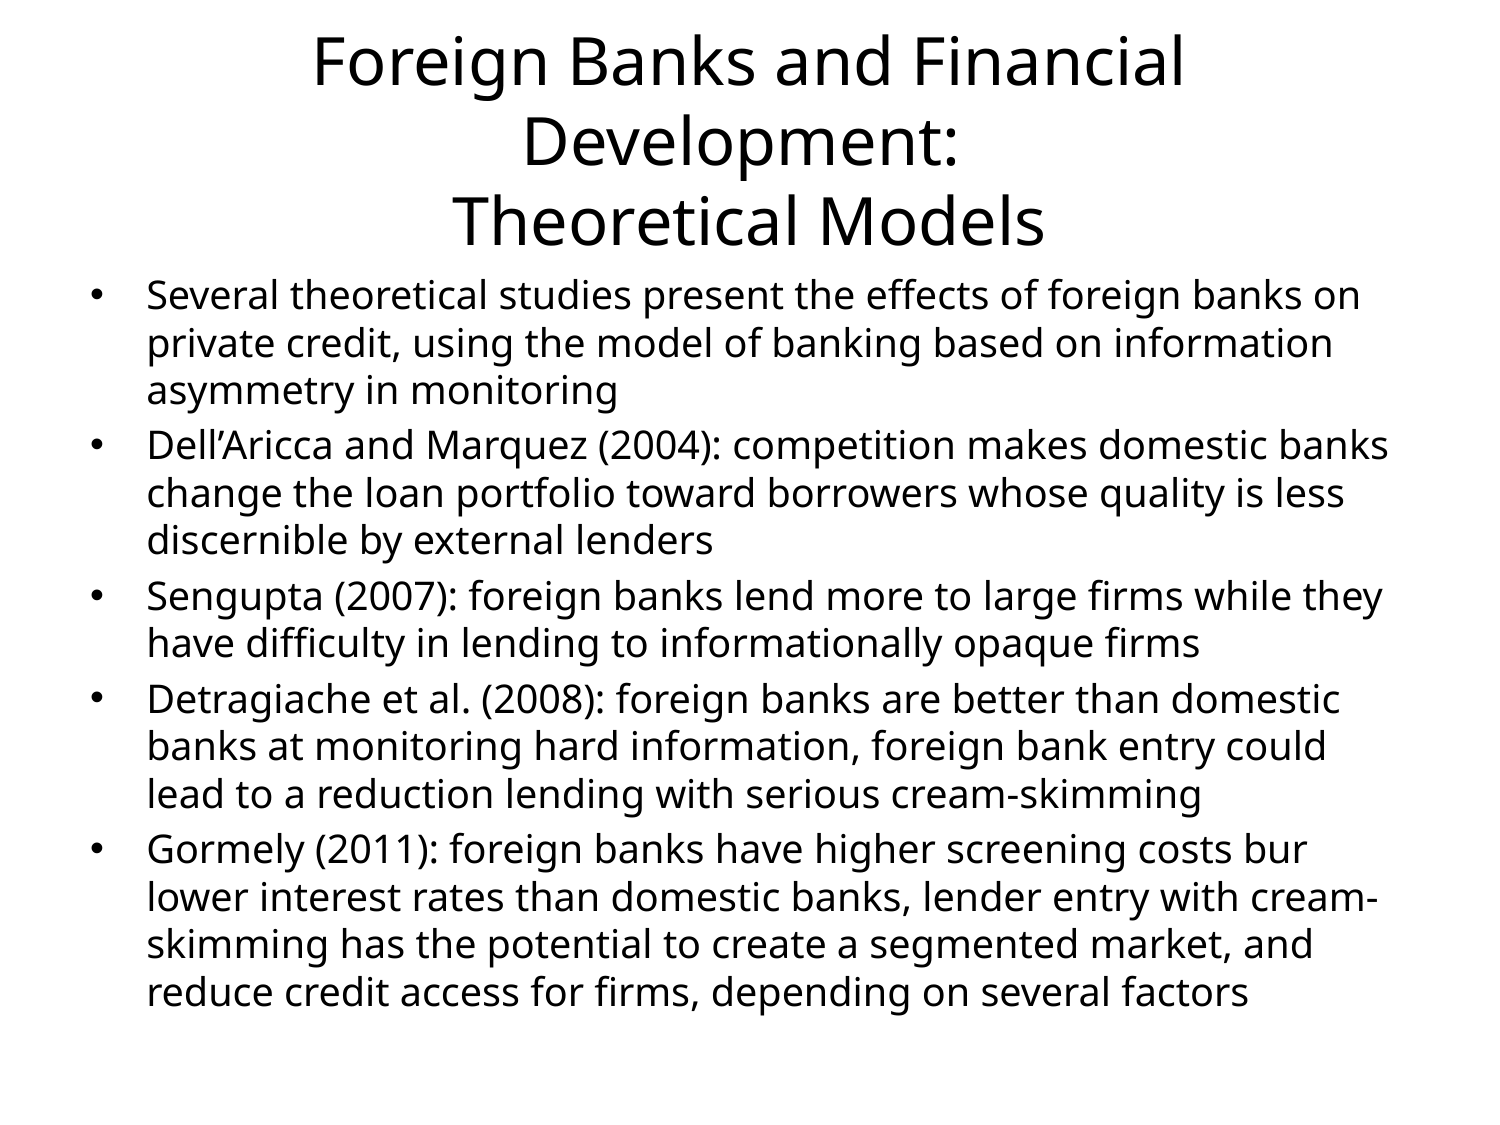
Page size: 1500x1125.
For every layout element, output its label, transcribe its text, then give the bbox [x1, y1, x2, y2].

list Several theoretical studies present the effects of foreign banks on private credit, using the model of banking based on information asymmetry in monitoring Dell’Aricca and Marquez (2004): competition makes domestic banks change the loan portfolio toward borrowers whose quality is less discernible by external lenders Sengupta (2007): foreign banks lend more to large firms while they have difficulty in lending to informationally opaque firms Detragiache et al. (2008): foreign banks are better than domestic banks at monitoring hard information, foreign bank entry could lead to a reduction lending with serious cream-skimming Gormely (2011): foreign banks have higher screening costs bur lower interest rates than domestic banks, lender entry with cream-skimming has the potential to create a segmented market, and reduce credit access for firms, depending on several factors [74, 262, 1426, 1006]
title Foreign Banks and Financial Development: Theoretical Models [74, 44, 1426, 233]
